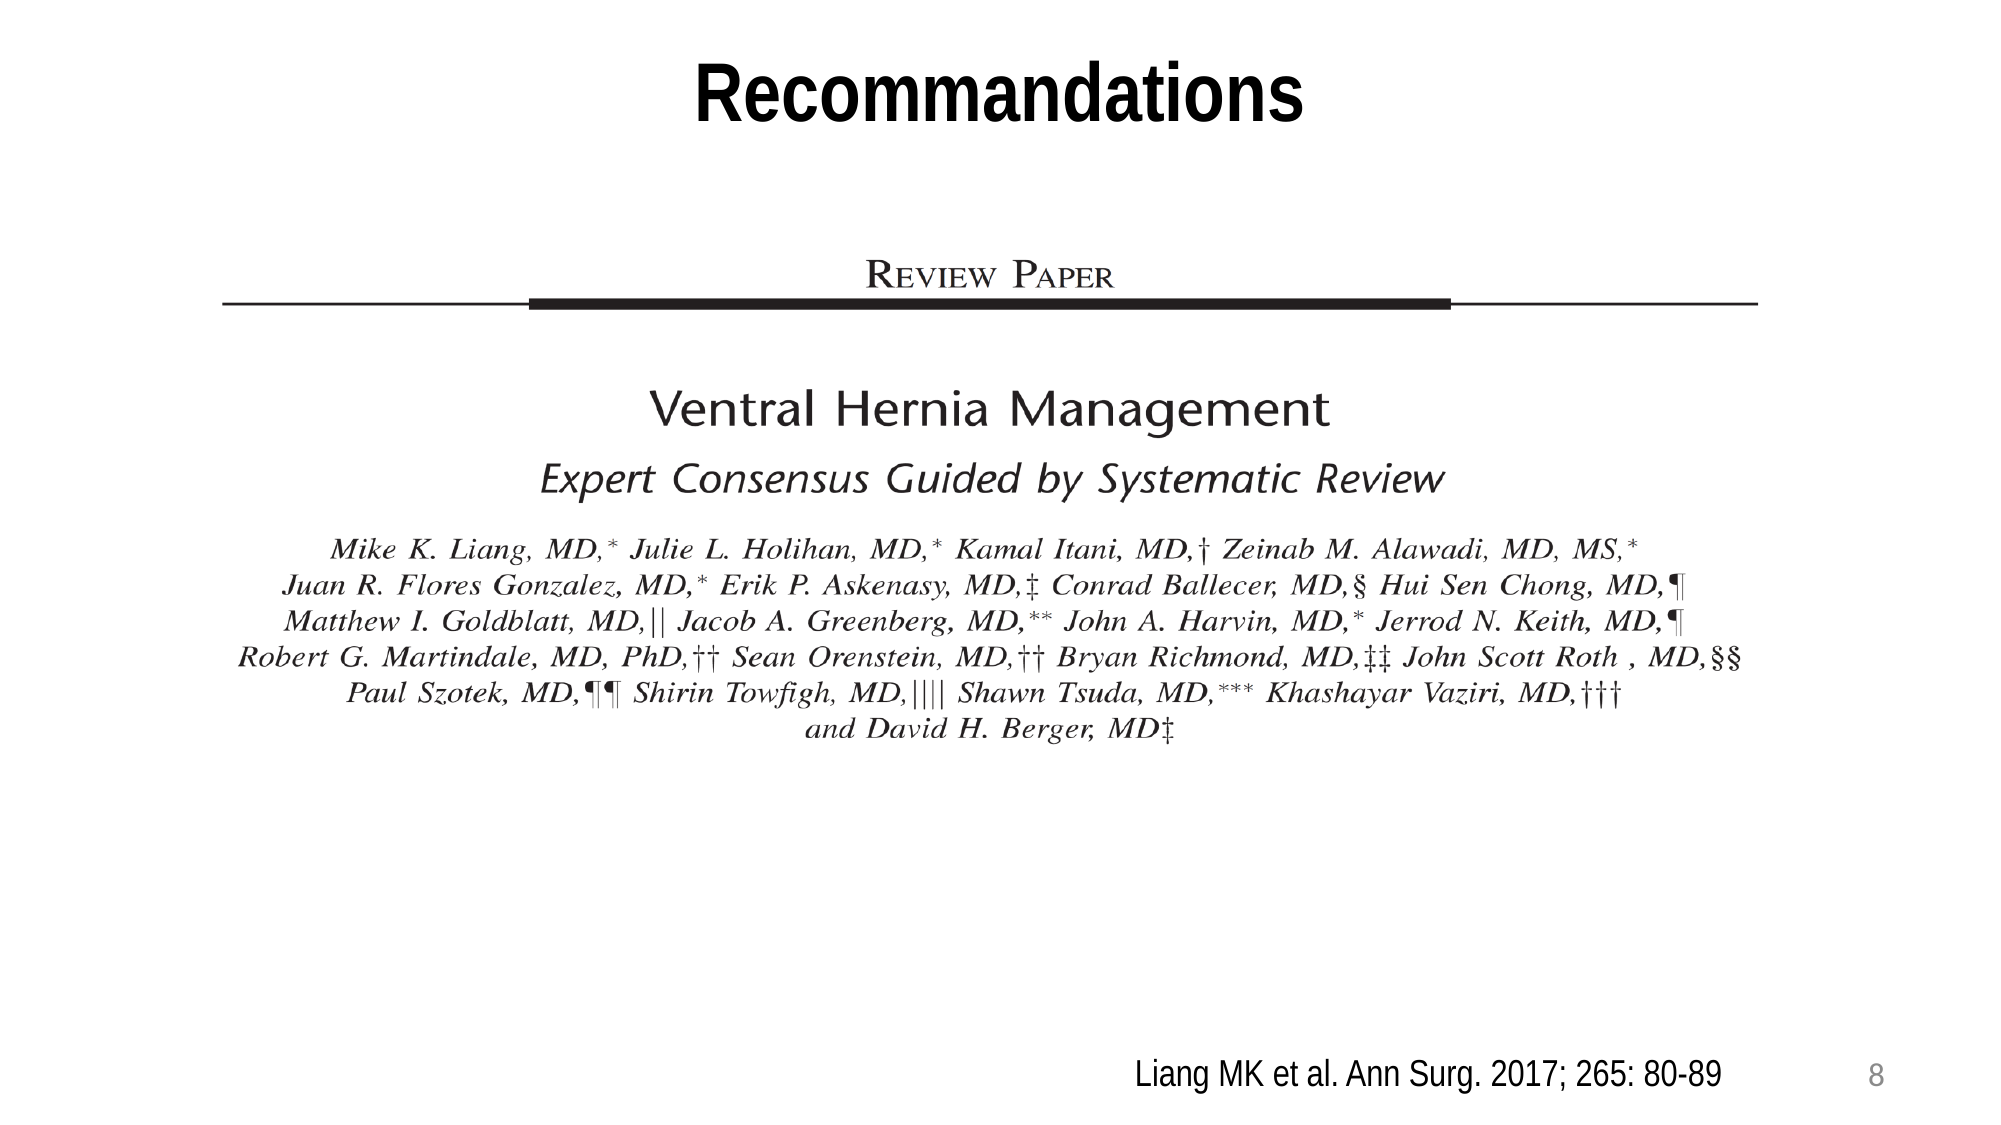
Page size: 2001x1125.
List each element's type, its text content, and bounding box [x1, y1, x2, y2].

text_box Recommandations [0, 30, 2000, 146]
picture [196, 243, 1876, 759]
slide_number 8 [1433, 1042, 1900, 1103]
text_box Liang MK et al. Ann Surg. 2017; 265: 80-89 [1120, 1041, 1836, 1102]
